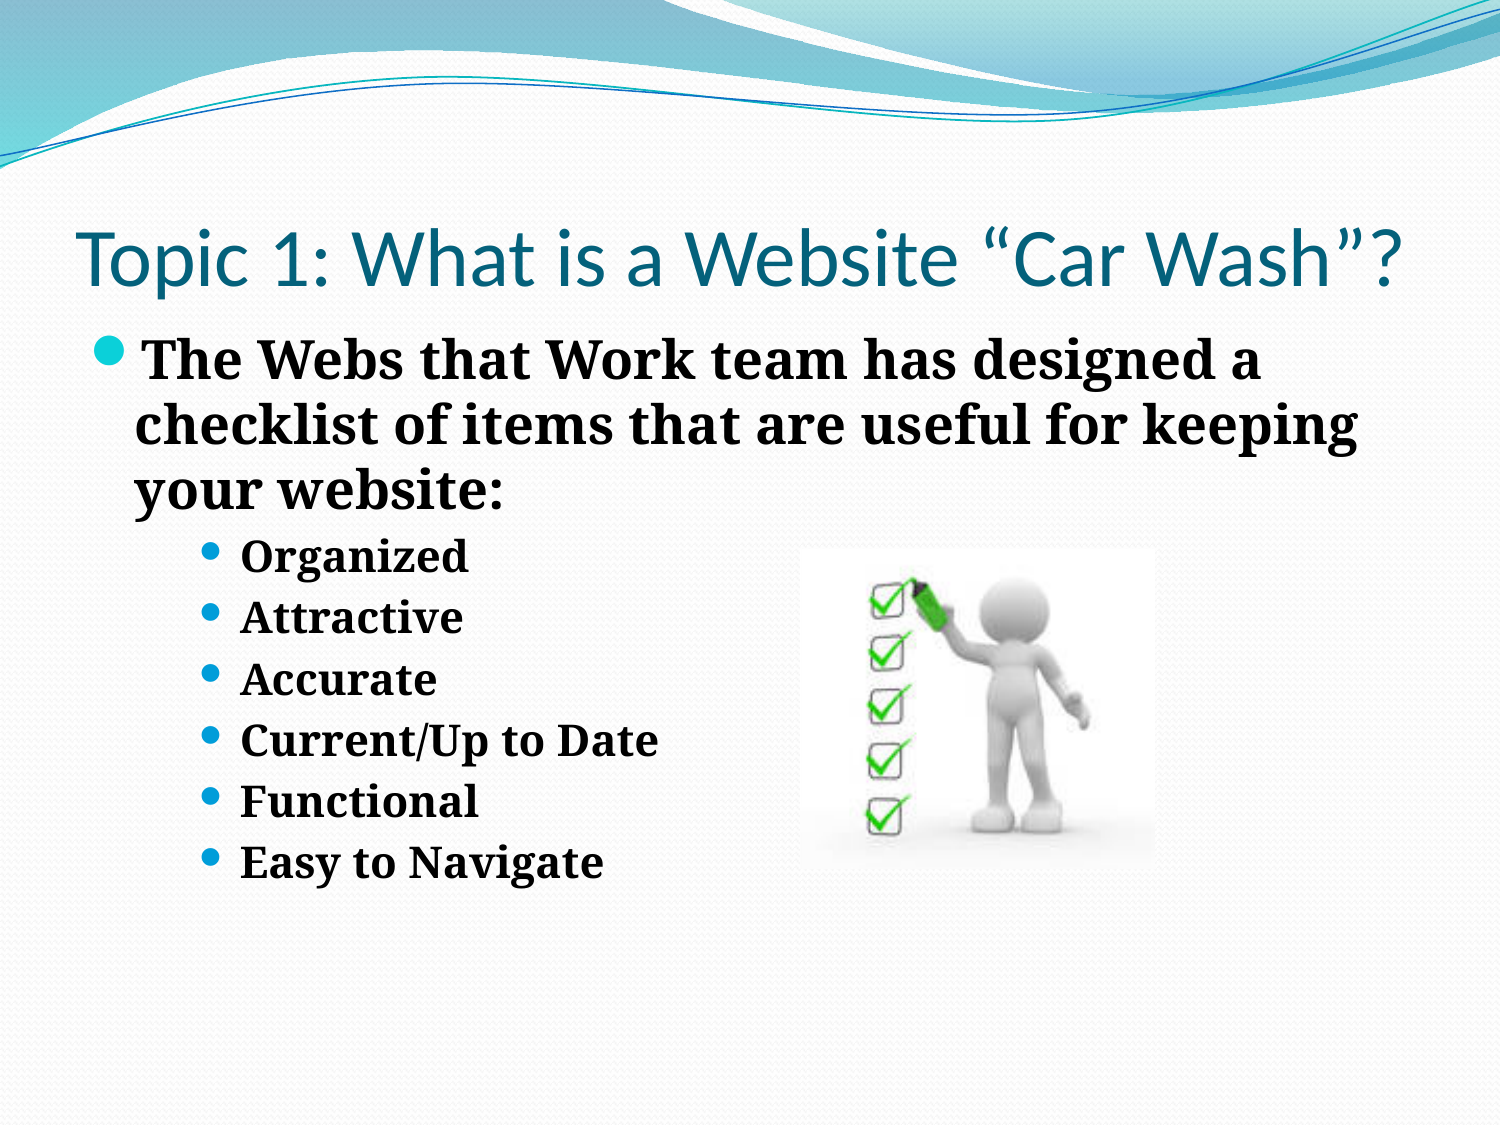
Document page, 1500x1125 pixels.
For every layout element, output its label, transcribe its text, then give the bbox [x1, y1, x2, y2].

list The Webs that Work team has designed a checklist of items that are useful for keeping your website: Organized Attractive Accurate Current/Up to Date Functional Easy to Navigate [75, 317, 1425, 1038]
picture [799, 549, 1155, 869]
title Topic 1: What is a Website “Car Wash”? [75, 115, 1425, 303]
